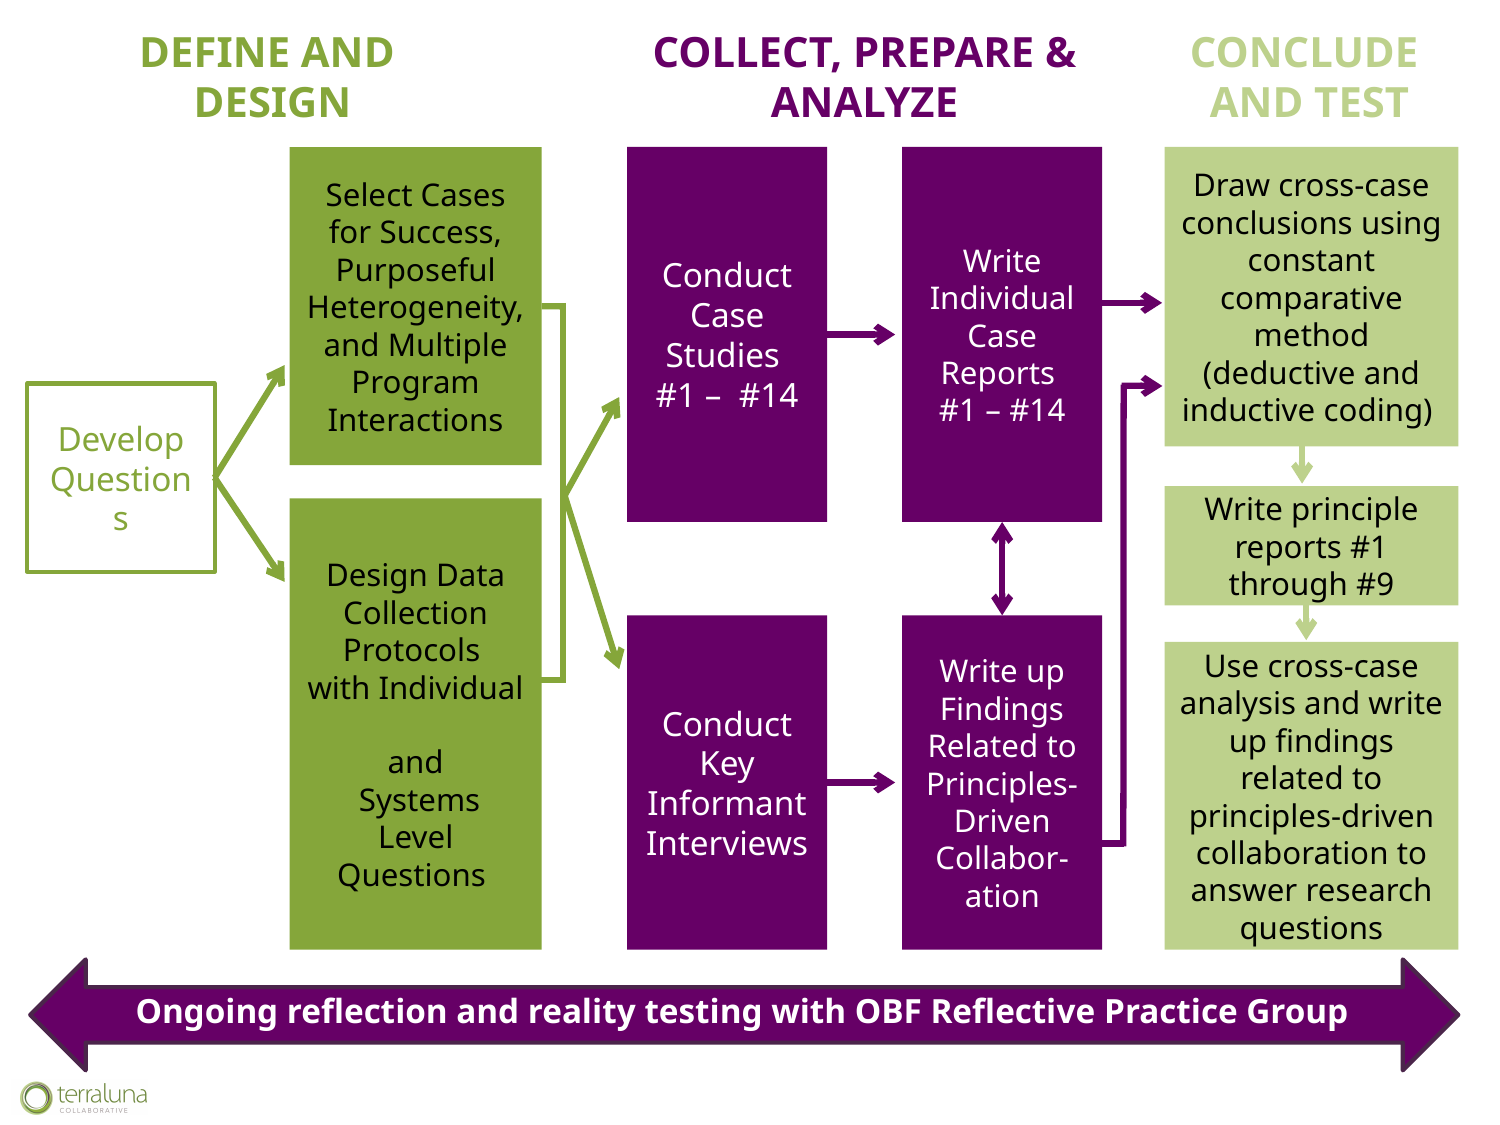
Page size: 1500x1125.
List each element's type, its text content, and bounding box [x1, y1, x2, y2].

text_box Conduct Key Informant Interviews [625, 613, 829, 952]
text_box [526, 622, 566, 684]
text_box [526, 302, 566, 551]
text_box Design Data Collection Protocols with Individual and Systems Level Questions [288, 496, 544, 952]
text_box Conduct Case Studies #1 – #14 [625, 145, 829, 524]
text_box Draw cross-case conclusions using constant comparative method (deductive and inductive coding) [1163, 145, 1460, 449]
text_box COLLECT, PREPARE & ANALYZE [627, 18, 1103, 134]
text_box Use cross-case analysis and write up findings related to principles-driven collaboration to answer research questions [1163, 640, 1460, 952]
text_box CONCLUDE AND TEST [1160, 18, 1459, 134]
text_box Develop Questions [25, 381, 207, 574]
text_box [214, 364, 286, 475]
text_box Select Cases for Success, Purposeful Heterogeneity, and Multiple Program Interactions [288, 145, 544, 467]
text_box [542, 418, 642, 475]
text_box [26, 958, 1459, 1071]
text_box DEFINE AND DESIGN [30, 18, 515, 134]
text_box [214, 477, 286, 583]
picture [11, 1079, 148, 1115]
text_box Write principle reports #1 through #9 [1170, 484, 1460, 607]
text_box Write up Findings Related to Principles-Driven Collabor-ation [900, 613, 1104, 952]
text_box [1086, 384, 1163, 847]
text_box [504, 554, 680, 611]
text_box Write Individual Case Reports #1 – #14 [900, 145, 1104, 524]
